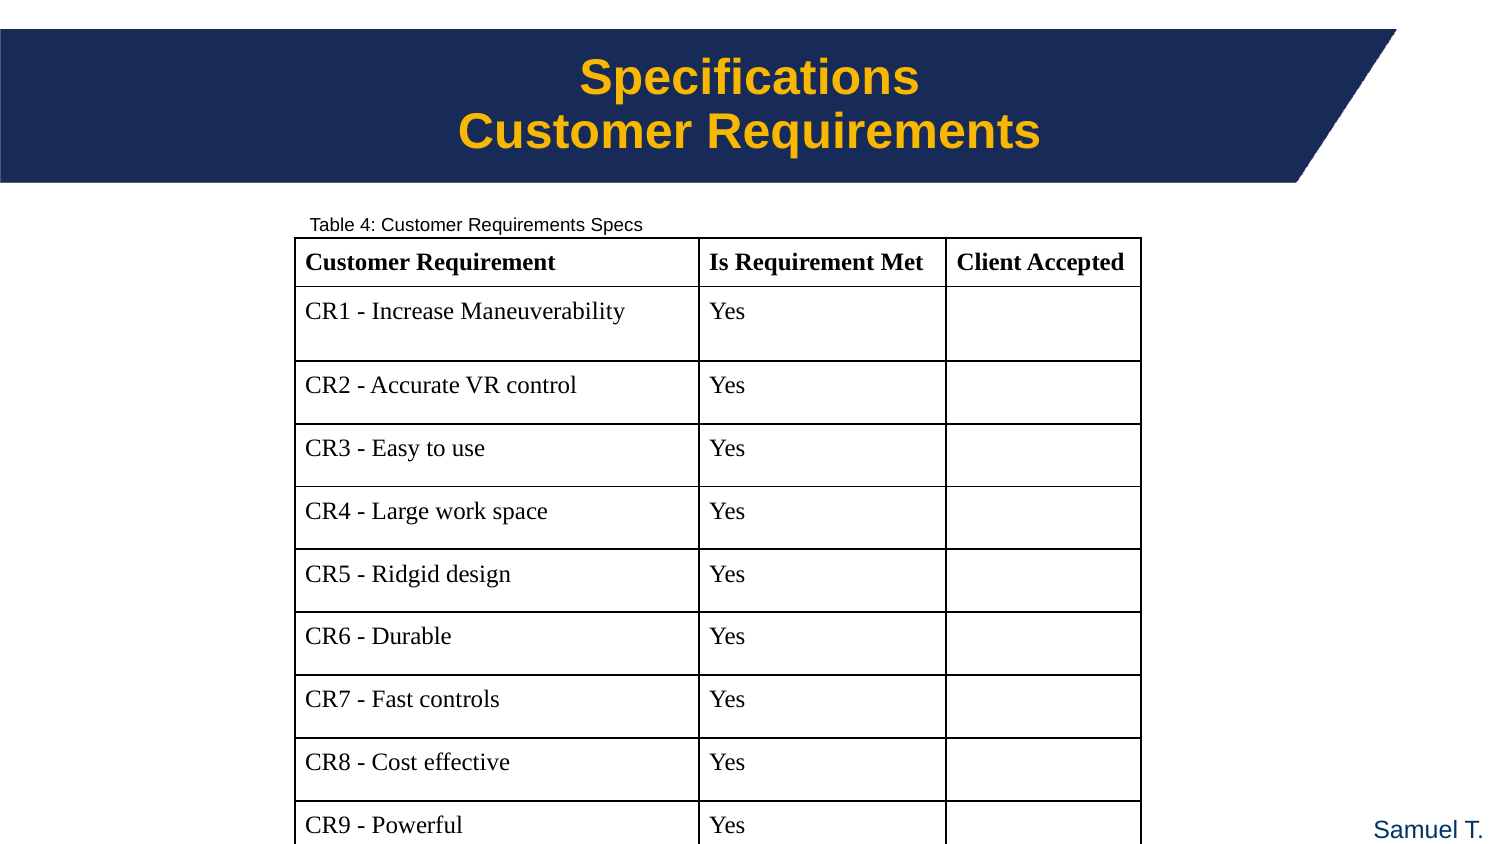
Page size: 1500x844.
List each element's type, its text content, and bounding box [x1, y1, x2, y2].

table_cell [947, 362, 1140, 423]
table_cell CR6 - Durable [296, 613, 698, 674]
table_cell CR9 - Powerful [296, 802, 698, 844]
table_cell Yes [700, 550, 945, 611]
table_cell [947, 802, 1140, 844]
table_cell [947, 287, 1140, 360]
table_cell Yes [700, 676, 945, 737]
text_box Table 4: Customer Requirements Specs [294, 197, 986, 238]
table_cell [947, 487, 1140, 548]
table_cell CR1 - Increase Maneuverability [296, 287, 698, 360]
table_cell Yes [700, 362, 945, 423]
table_cell CR4 - Large work space [296, 487, 698, 548]
table_cell CR3 - Easy to use [296, 425, 698, 486]
table_cell CR5 - Ridgid design [296, 550, 698, 611]
table_cell Yes [700, 287, 945, 360]
table_cell [947, 550, 1140, 611]
table_cell [947, 739, 1140, 800]
table_cell Yes [700, 613, 945, 674]
table_header Customer Requirement [296, 239, 698, 286]
table_cell CR7 - Fast controls [296, 676, 698, 737]
table_header Is Requirement Met [700, 239, 945, 286]
table_header Client Accepted [947, 239, 1140, 286]
title Specifications Customer Requirements [103, 44, 1397, 166]
text_box Samuel T. [1358, 798, 1500, 844]
table_cell Yes [700, 802, 945, 844]
table_cell Yes [700, 487, 945, 548]
table_cell Yes [700, 425, 945, 486]
table_cell [947, 613, 1140, 674]
table_cell [947, 676, 1140, 737]
picture [0, 29, 1397, 183]
table_cell CR2 - Accurate VR control [296, 362, 698, 423]
table_cell CR8 - Cost effective [296, 739, 698, 800]
table_cell Yes [700, 739, 945, 800]
table_cell [947, 425, 1140, 486]
